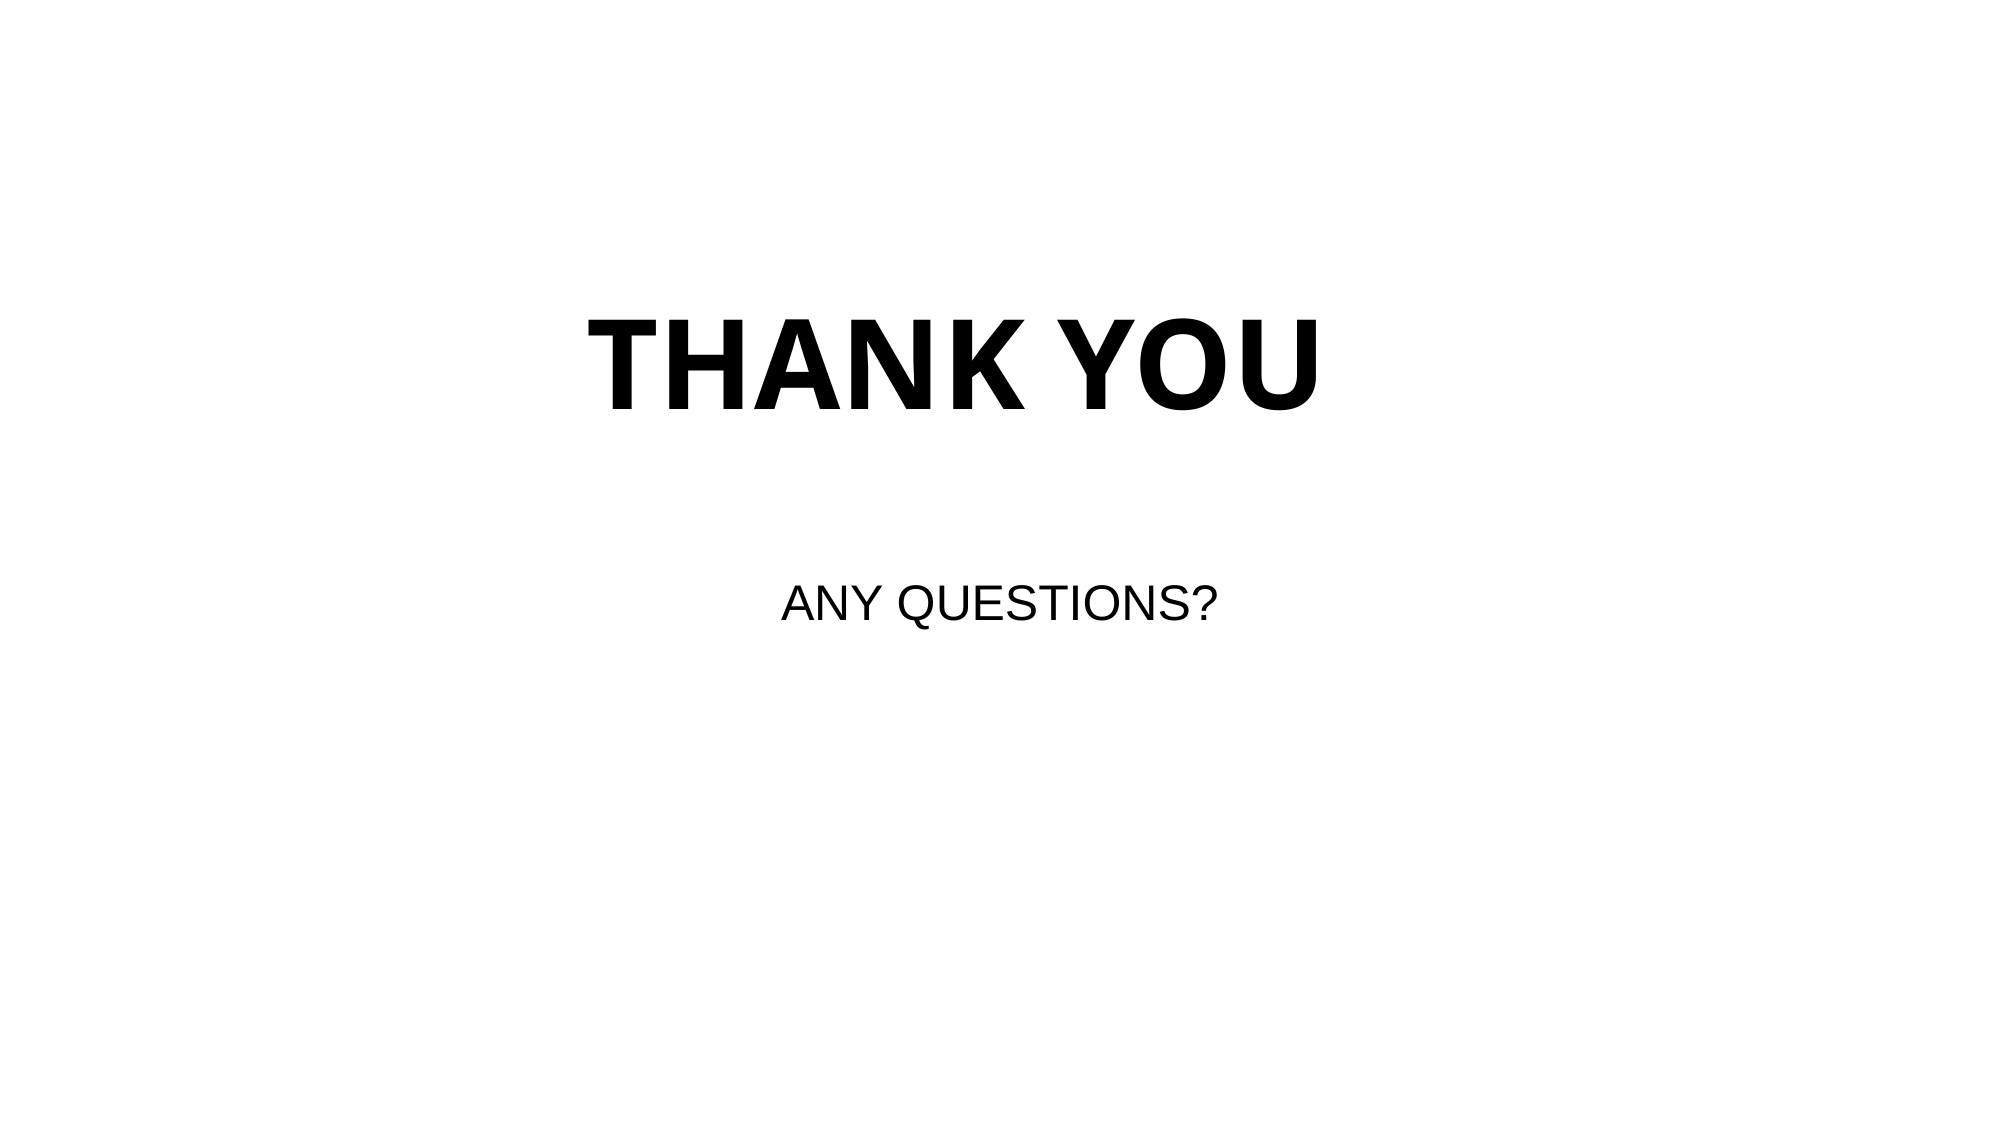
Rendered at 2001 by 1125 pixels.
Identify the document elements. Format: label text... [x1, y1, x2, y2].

title THANK YOU [206, 304, 1707, 445]
subtitle ANY QUESTIONS? [249, 562, 1750, 1059]
